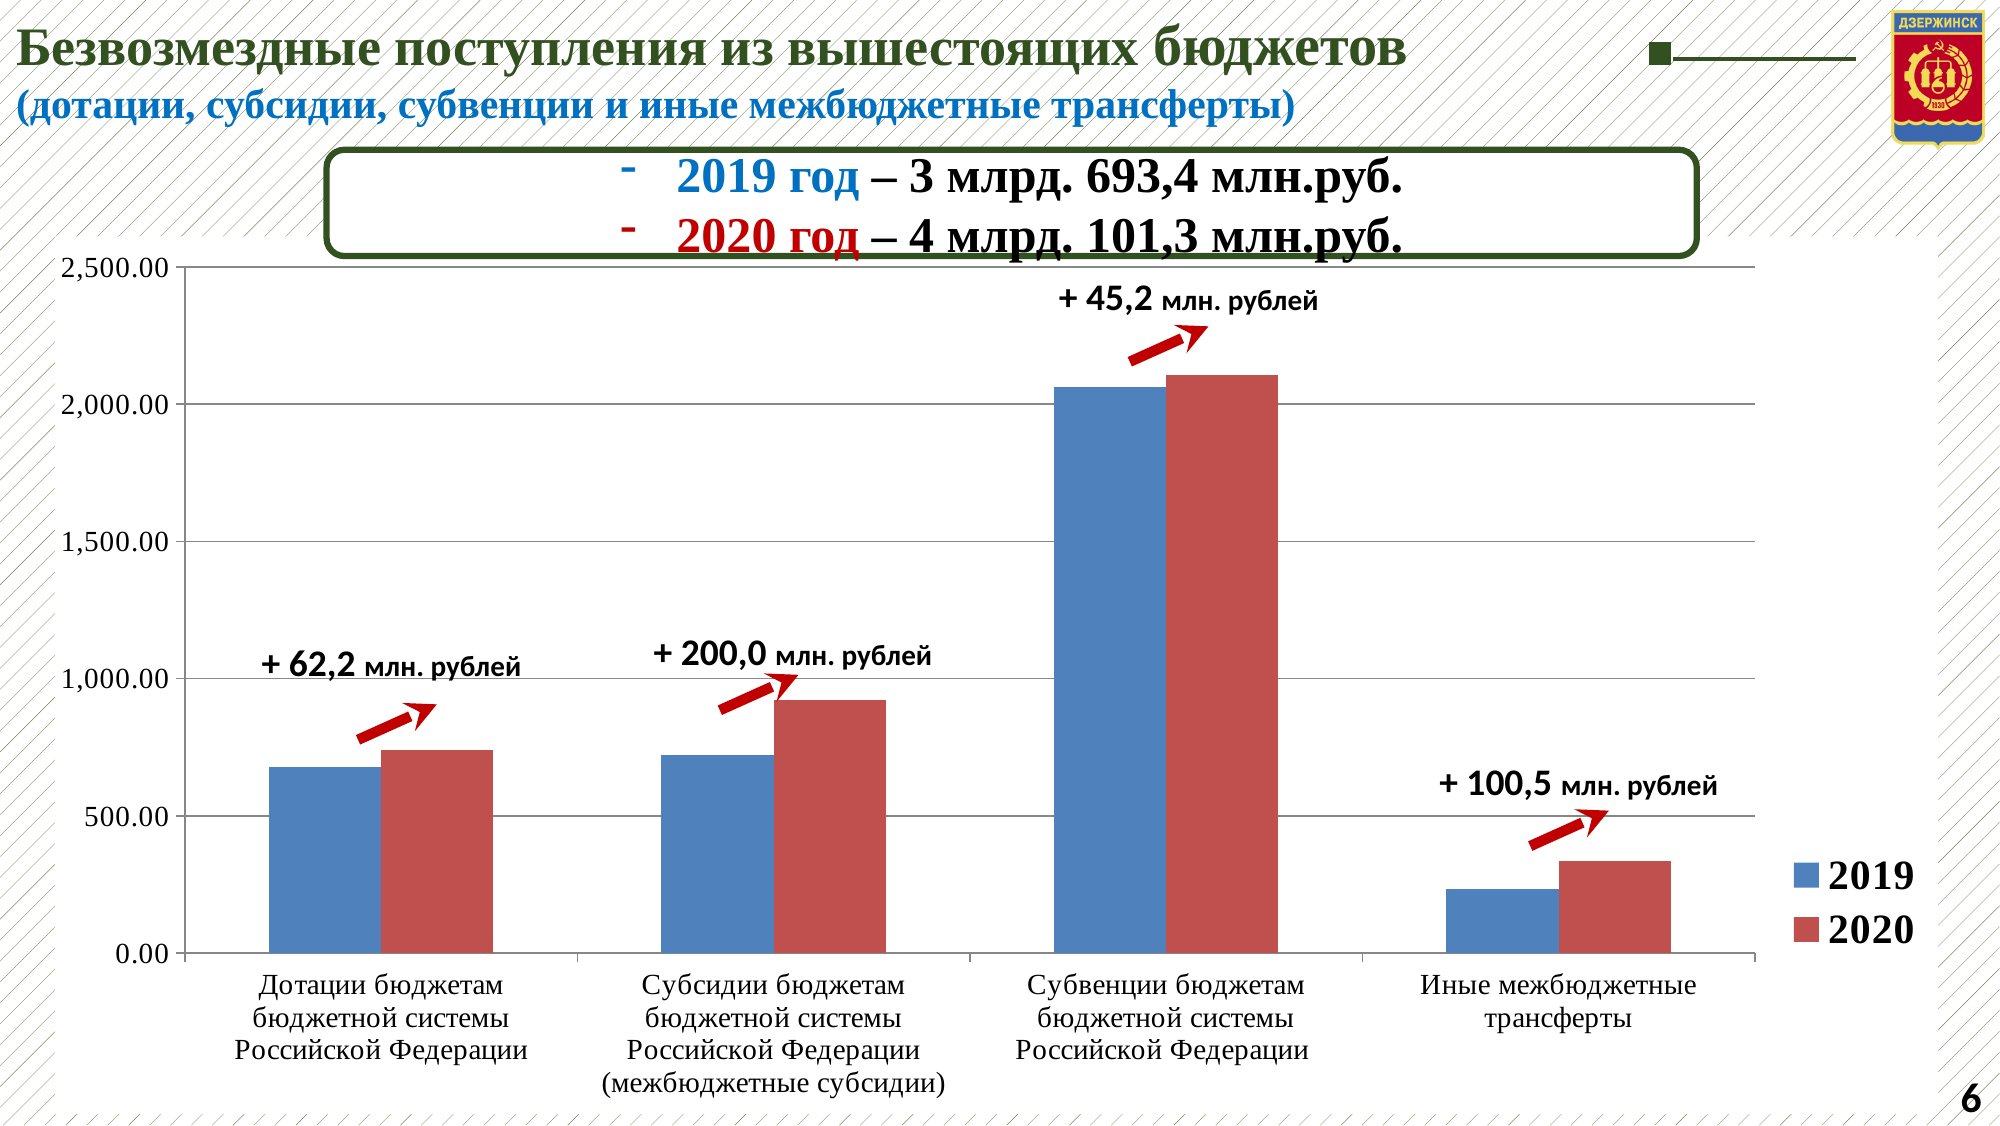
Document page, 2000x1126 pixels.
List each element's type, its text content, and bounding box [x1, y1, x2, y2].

text_box 2019 год – 3 млрд. 693,4 млн.руб. 2020 год – 4 млрд. 101,3 млн.руб. [324, 147, 1699, 232]
slide_number 6 [1940, 1065, 2000, 1126]
text_box [1649, 42, 1671, 65]
picture [1891, 10, 1985, 151]
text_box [719, 674, 799, 711]
title Безвозмездные поступления из вышестоящих бюджетов (дотации, субсидии, субвенции и иные межбюджетные трансферты) [0, 0, 1794, 134]
chart [54, 236, 1939, 1115]
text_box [1129, 326, 1209, 362]
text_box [357, 704, 438, 740]
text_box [1529, 810, 1610, 847]
